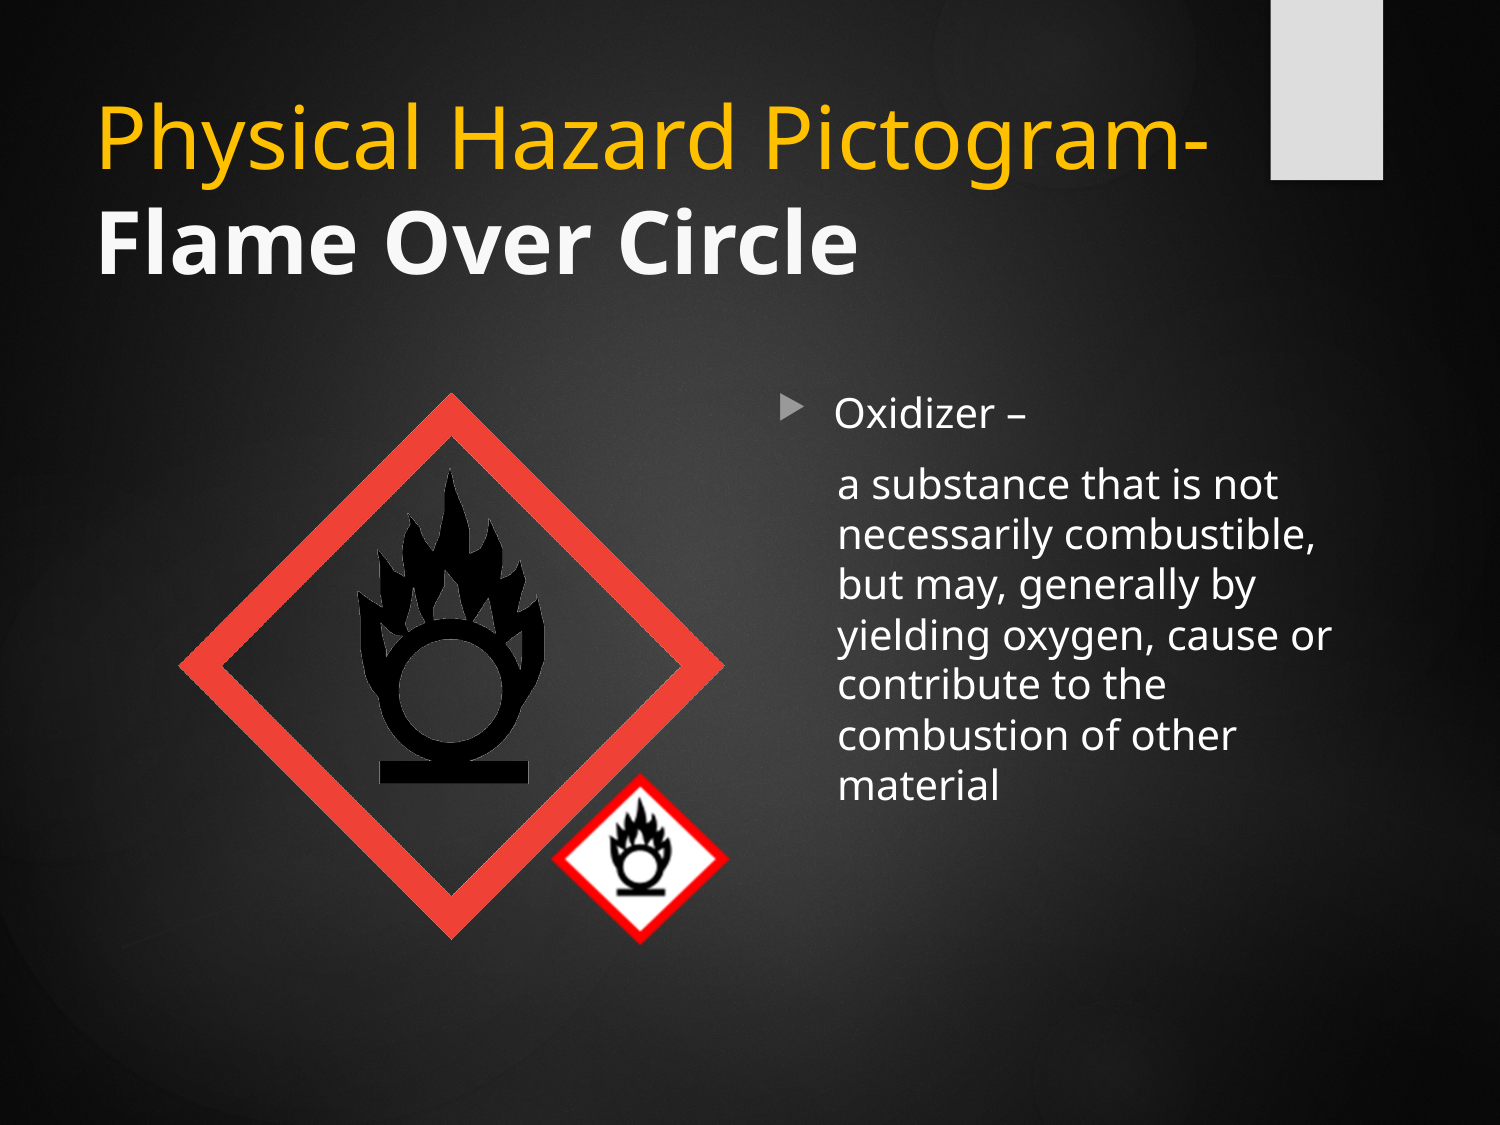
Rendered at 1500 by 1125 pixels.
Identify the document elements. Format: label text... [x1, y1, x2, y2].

title Physical Hazard Pictogram- Flame Over Circle [79, 74, 1237, 304]
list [170, 385, 733, 947]
picture [549, 771, 733, 947]
list Oxidizer – a substance that is not necessarily combustible, but may, generally by yielding oxygen, cause or contribute to the combustion of other material [761, 379, 1375, 953]
